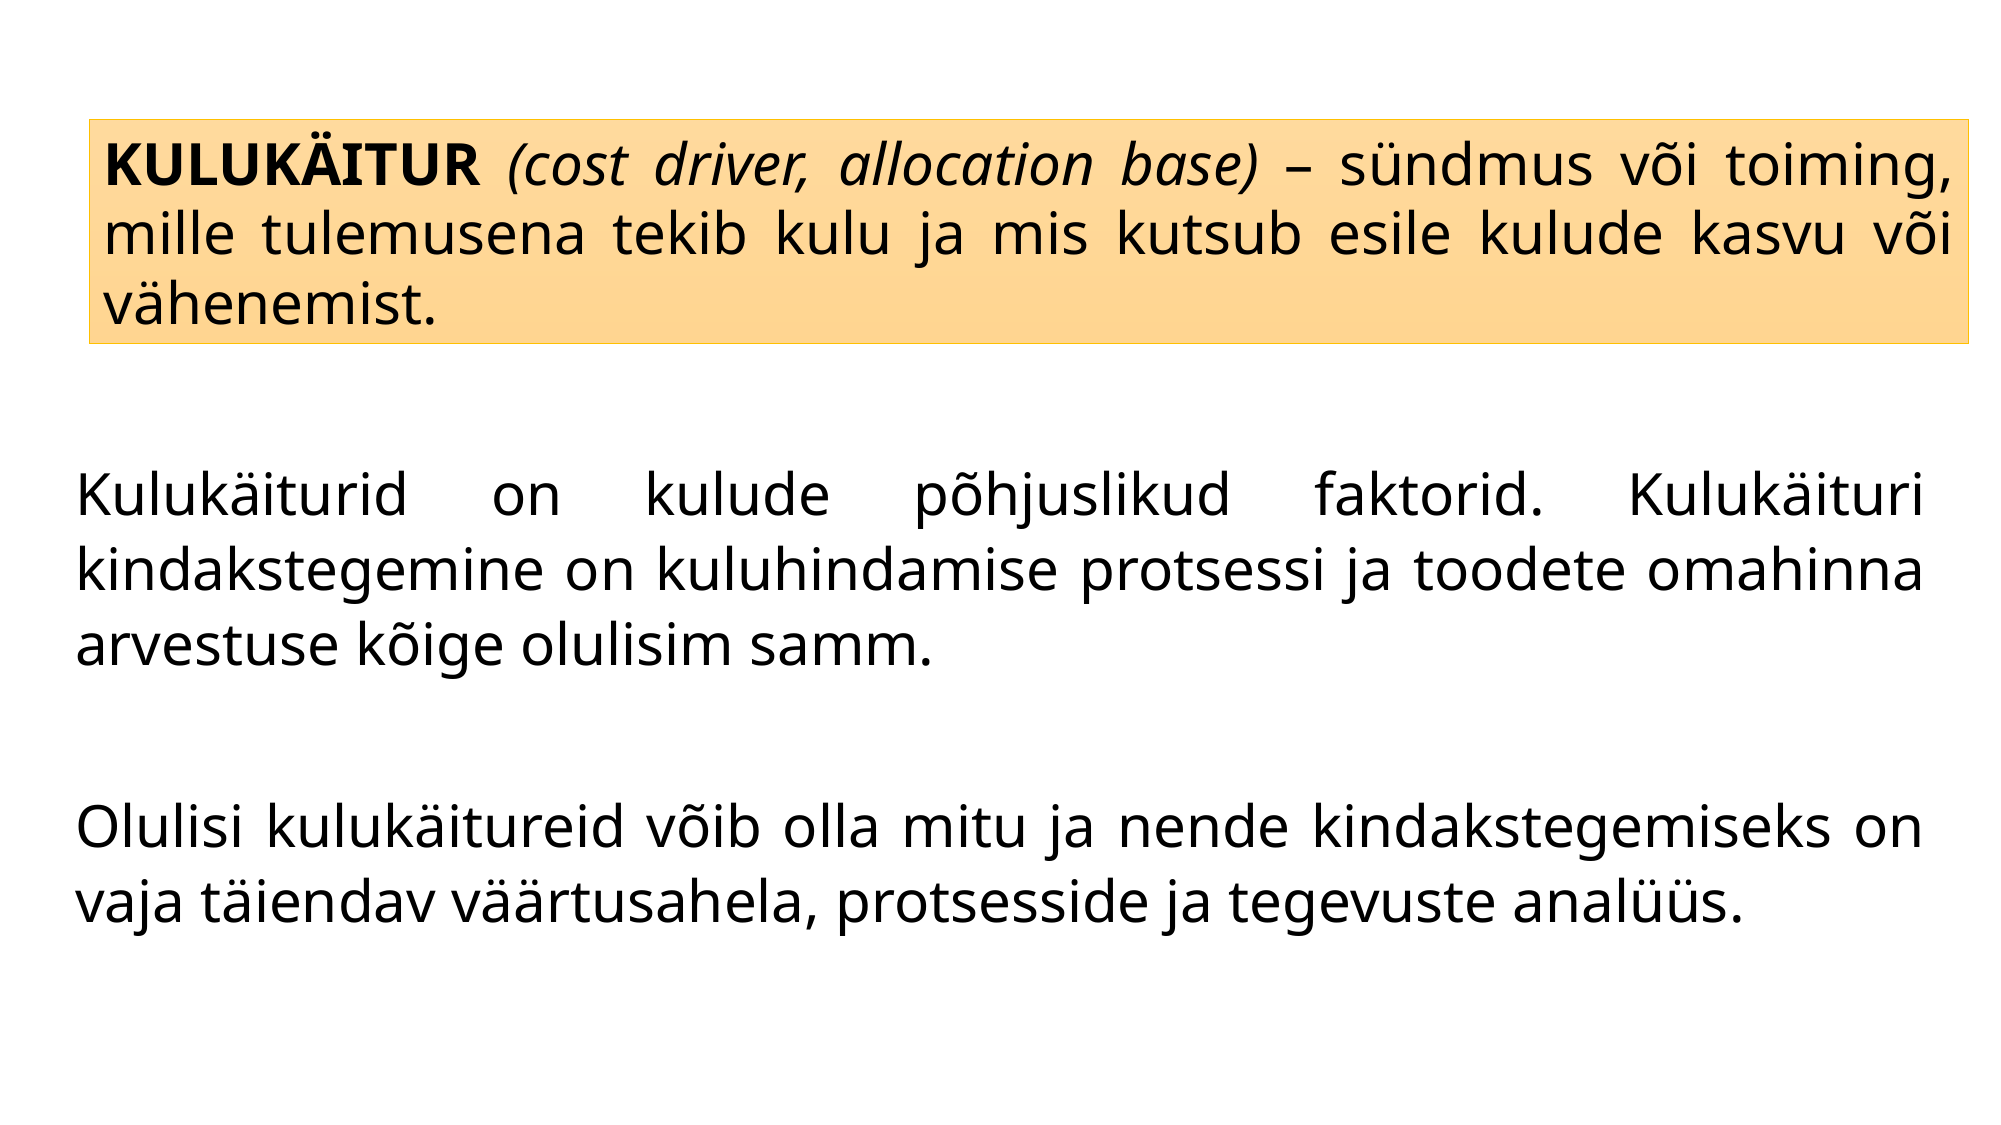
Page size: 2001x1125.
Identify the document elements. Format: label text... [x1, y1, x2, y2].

text_box Kulukäiturid on kulude põhjuslikud faktorid. Kulukäituri kindakstegemine on kuluhindamise protsessi ja toodete omahinna arvestuse kõige olulisim samm. Olulisi kulukäitureid võib olla mitu ja nende kindakstegemiseks on vaja täiendav väärtusahela, protsesside ja tegevuste analüüs. [60, 444, 1940, 942]
text_box KULUKÄITUR (cost driver, allocation base) – sündmus või toiming, mille tulemusena tekib kulu ja mis kutsub esile kulude kasvu või vähenemist. [89, 119, 1969, 344]
